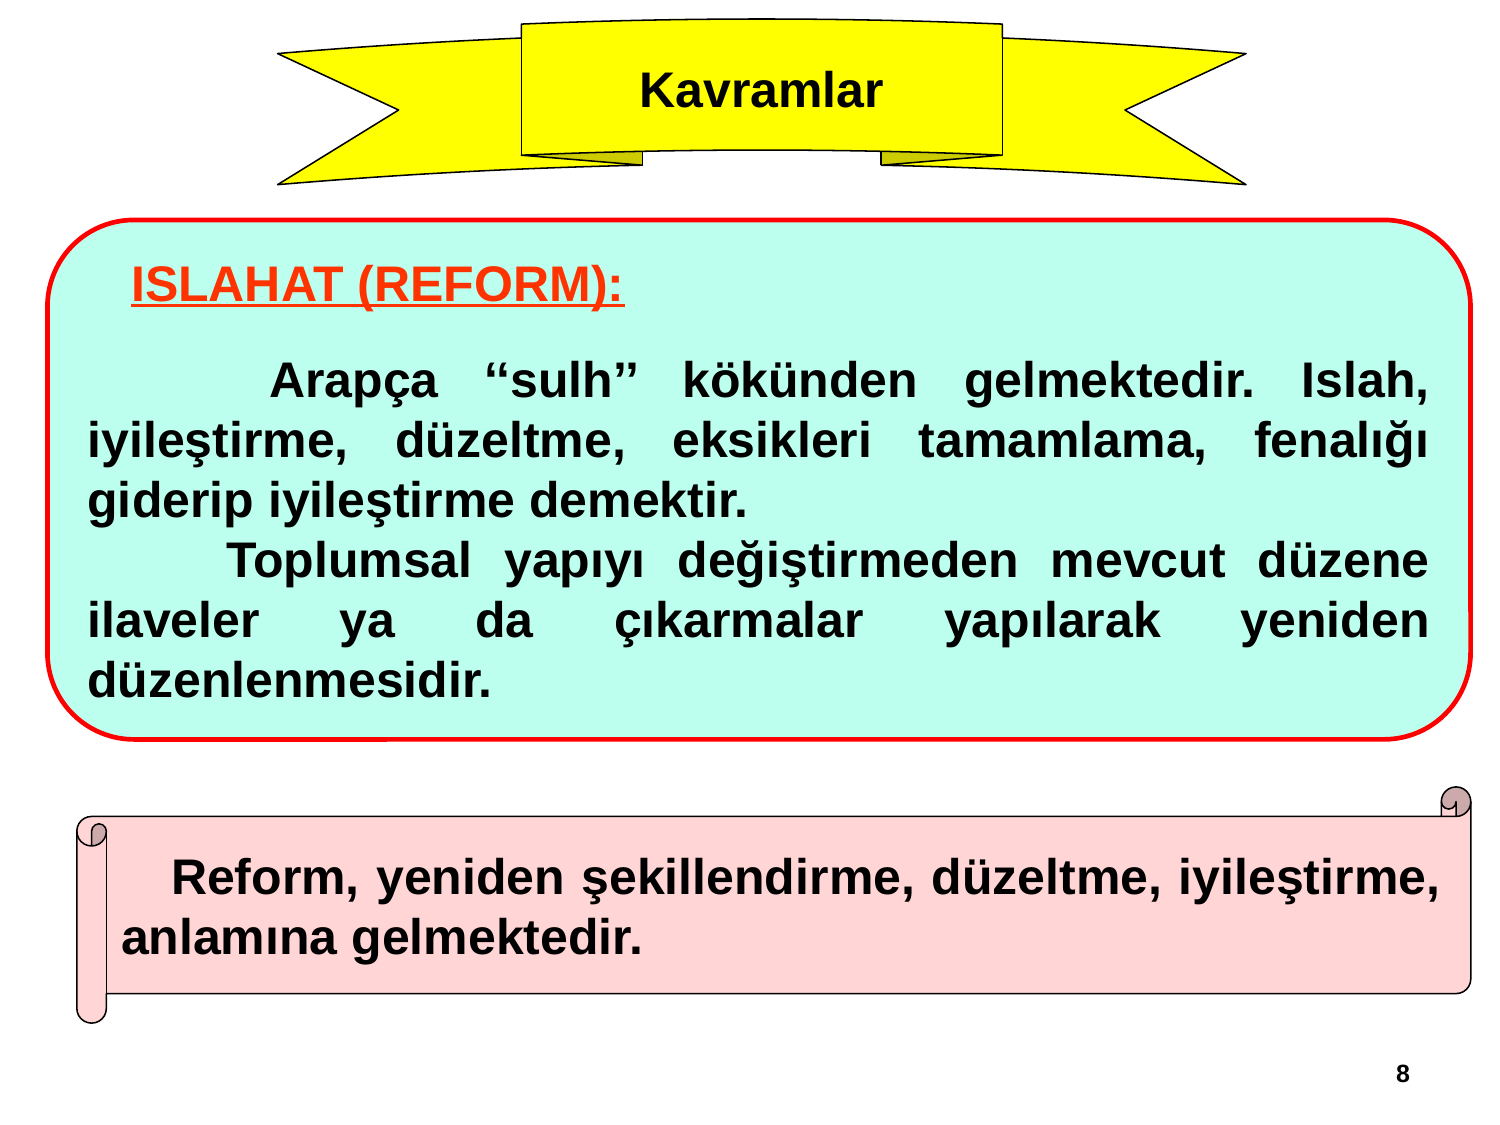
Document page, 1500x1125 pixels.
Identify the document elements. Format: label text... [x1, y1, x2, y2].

text_box Reform, yeniden şekillendirme, düzeltme, iyileştirme, anlamına gelmektedir. [76, 786, 1471, 1024]
slide_number 8 [1074, 1042, 1425, 1103]
text_box ISLAHAT (REFORM): Arapça ‘‘sulh’’ kökünden gelmektedir. Islah, iyileştirme, düzeltme, eksikleri tamamlama, fenalığı giderip iyileştirme demektir. Toplumsal yapıyı değiştirmeden mevcut düzene ilaveler ya da çıkarmalar yapılarak yeniden düzenlenmesidir. [47, 219, 1471, 740]
text_box Kavramlar [277, 19, 1247, 185]
